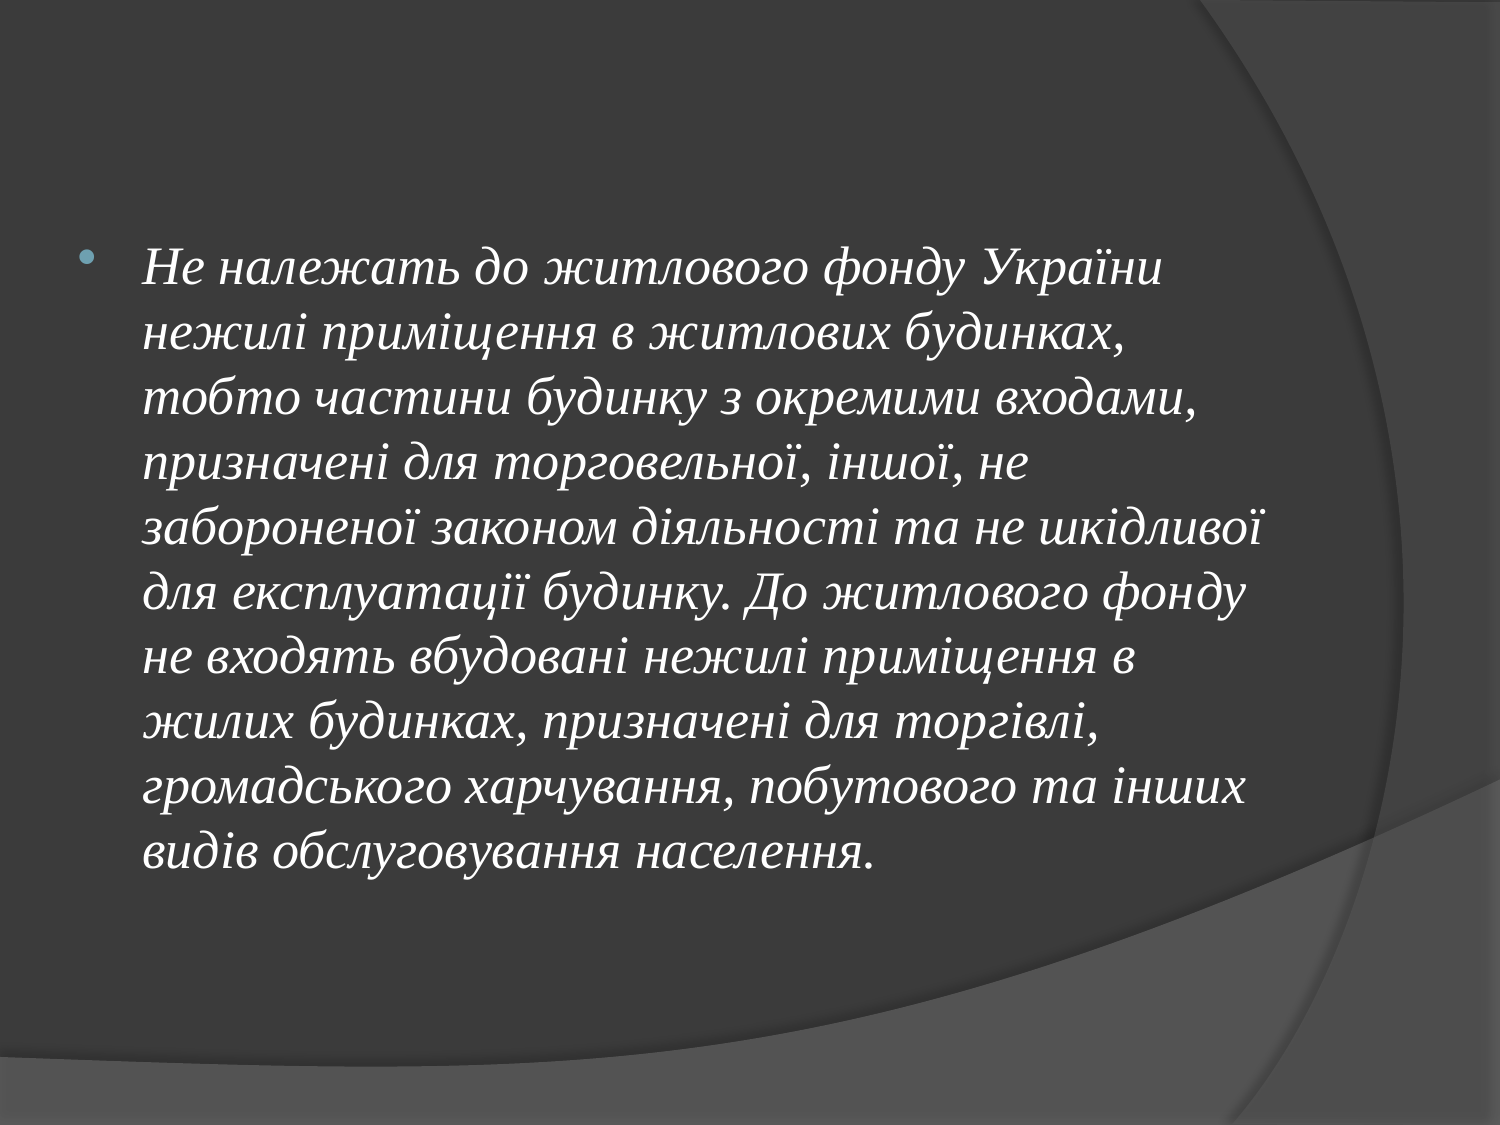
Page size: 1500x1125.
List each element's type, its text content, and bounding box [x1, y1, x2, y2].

list Не належать до житлового фонду України нежилі приміщення в житлових будинках, тобто частини будинку з окремими входами, призначені для торговельної, іншої, не забороненої законом діяль­ності та не шкідливої для експлуатації будинку. До житлового фон­ду не входять вбудовані нежилі приміщення в жилих будинках, при­значені для торгівлі, громадського харчування, побутового та інших видів обслуговування населення. [58, 222, 1301, 1006]
